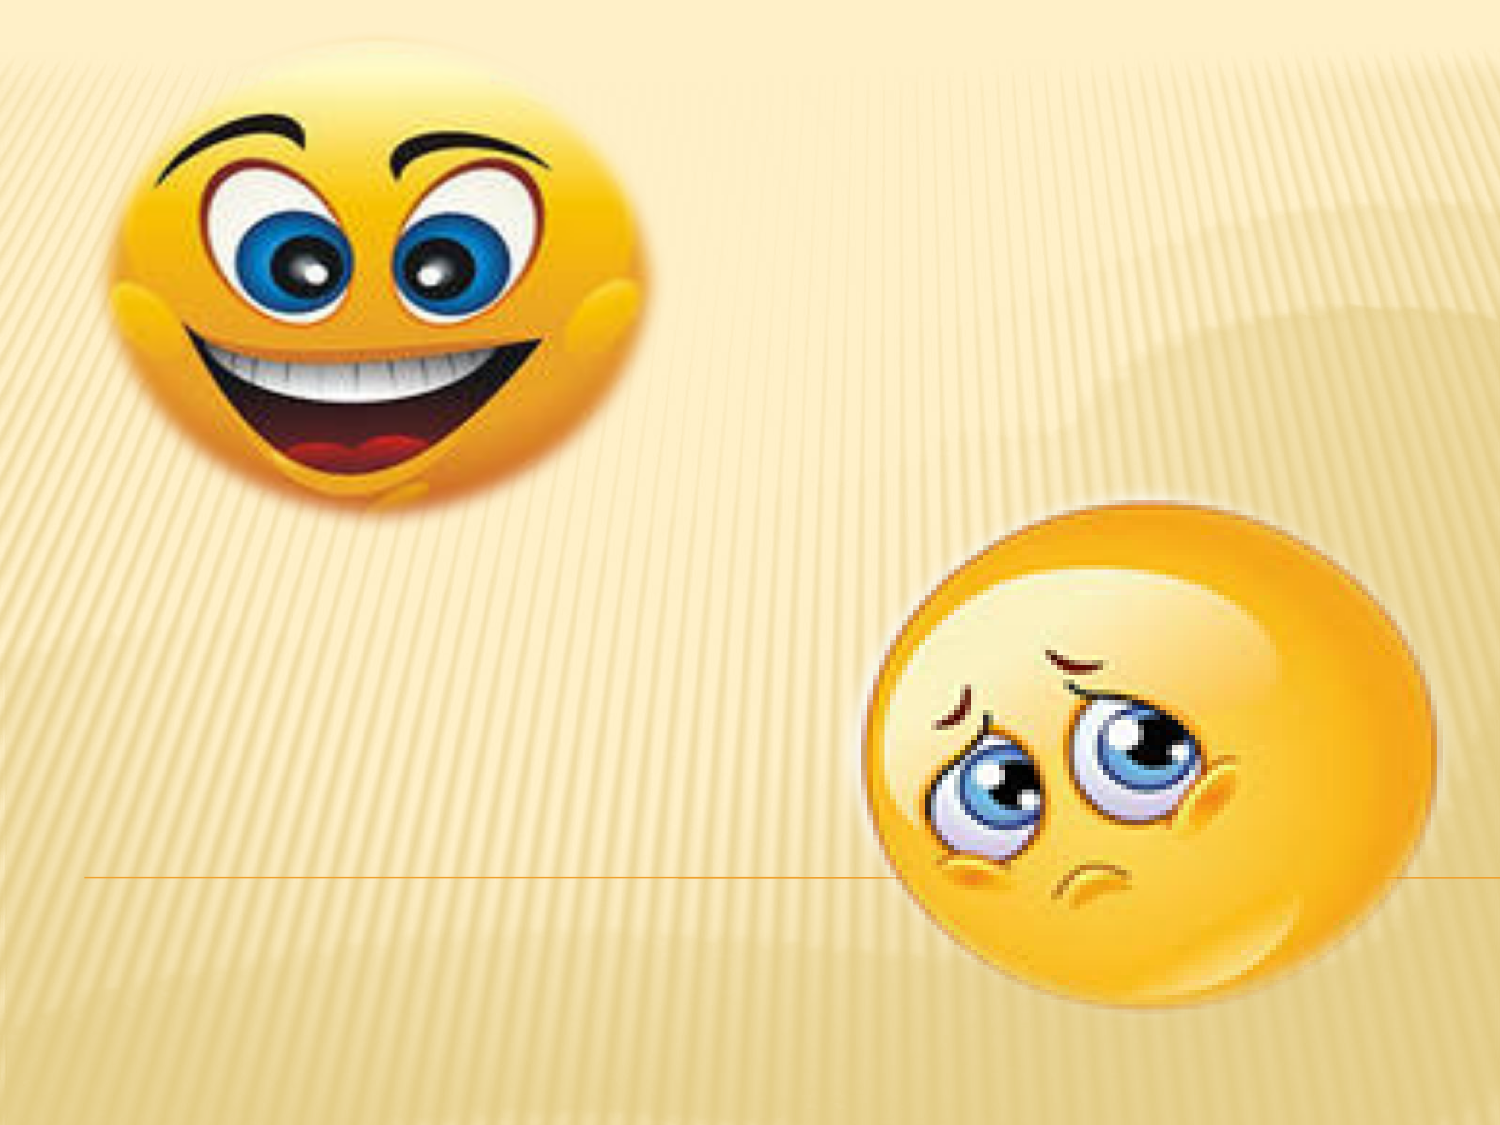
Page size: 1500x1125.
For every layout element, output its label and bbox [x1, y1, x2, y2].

picture [88, 30, 668, 533]
picture [832, 479, 1459, 1024]
